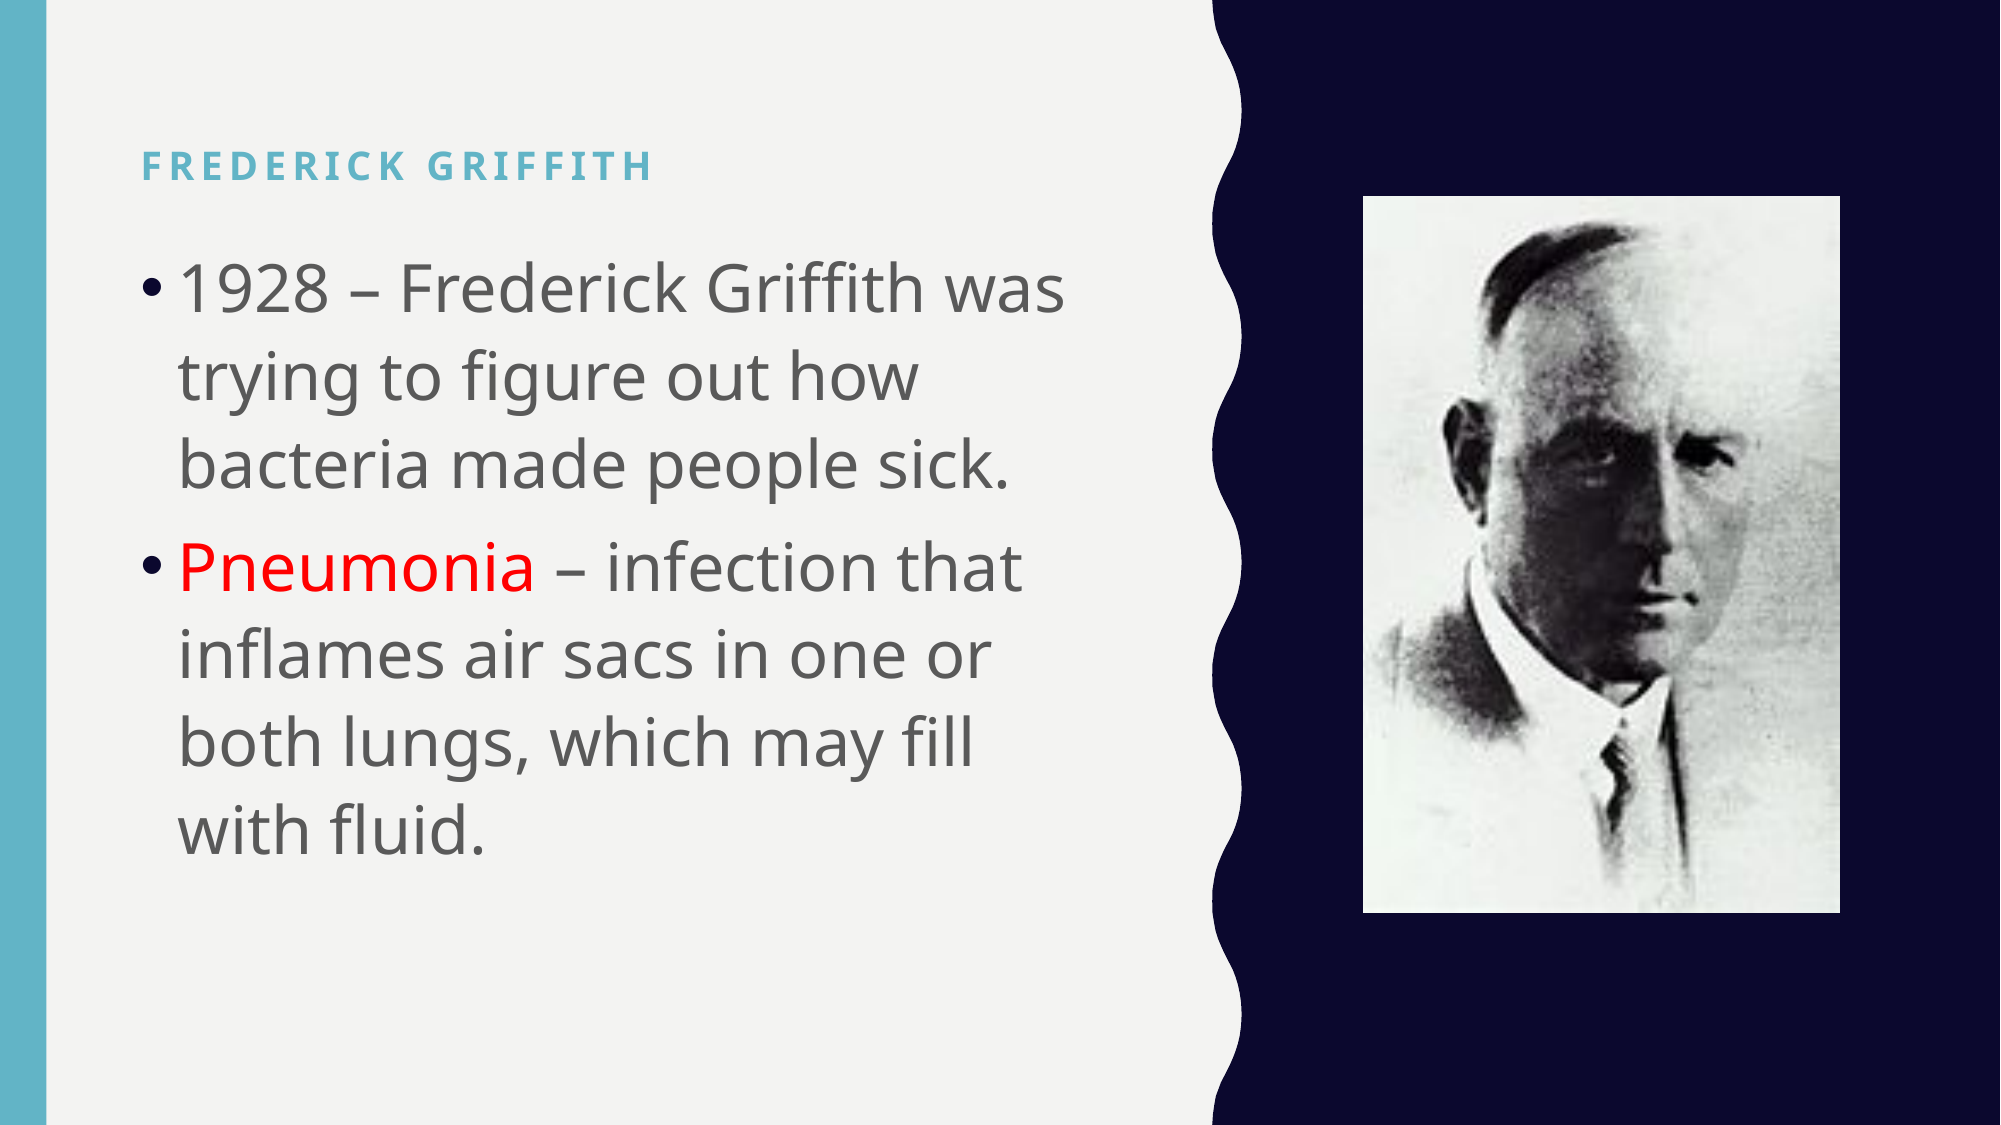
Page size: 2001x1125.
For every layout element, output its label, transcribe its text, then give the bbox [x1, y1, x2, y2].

picture [1363, 196, 1840, 913]
list 1928 – Frederick Griffith was trying to figure out how bacteria made people sick. Pneumonia – infection that inflames air sacs in one or both lungs, which may fill with fluid. [125, 230, 1136, 969]
title Frederick Griffith [125, 0, 1136, 197]
